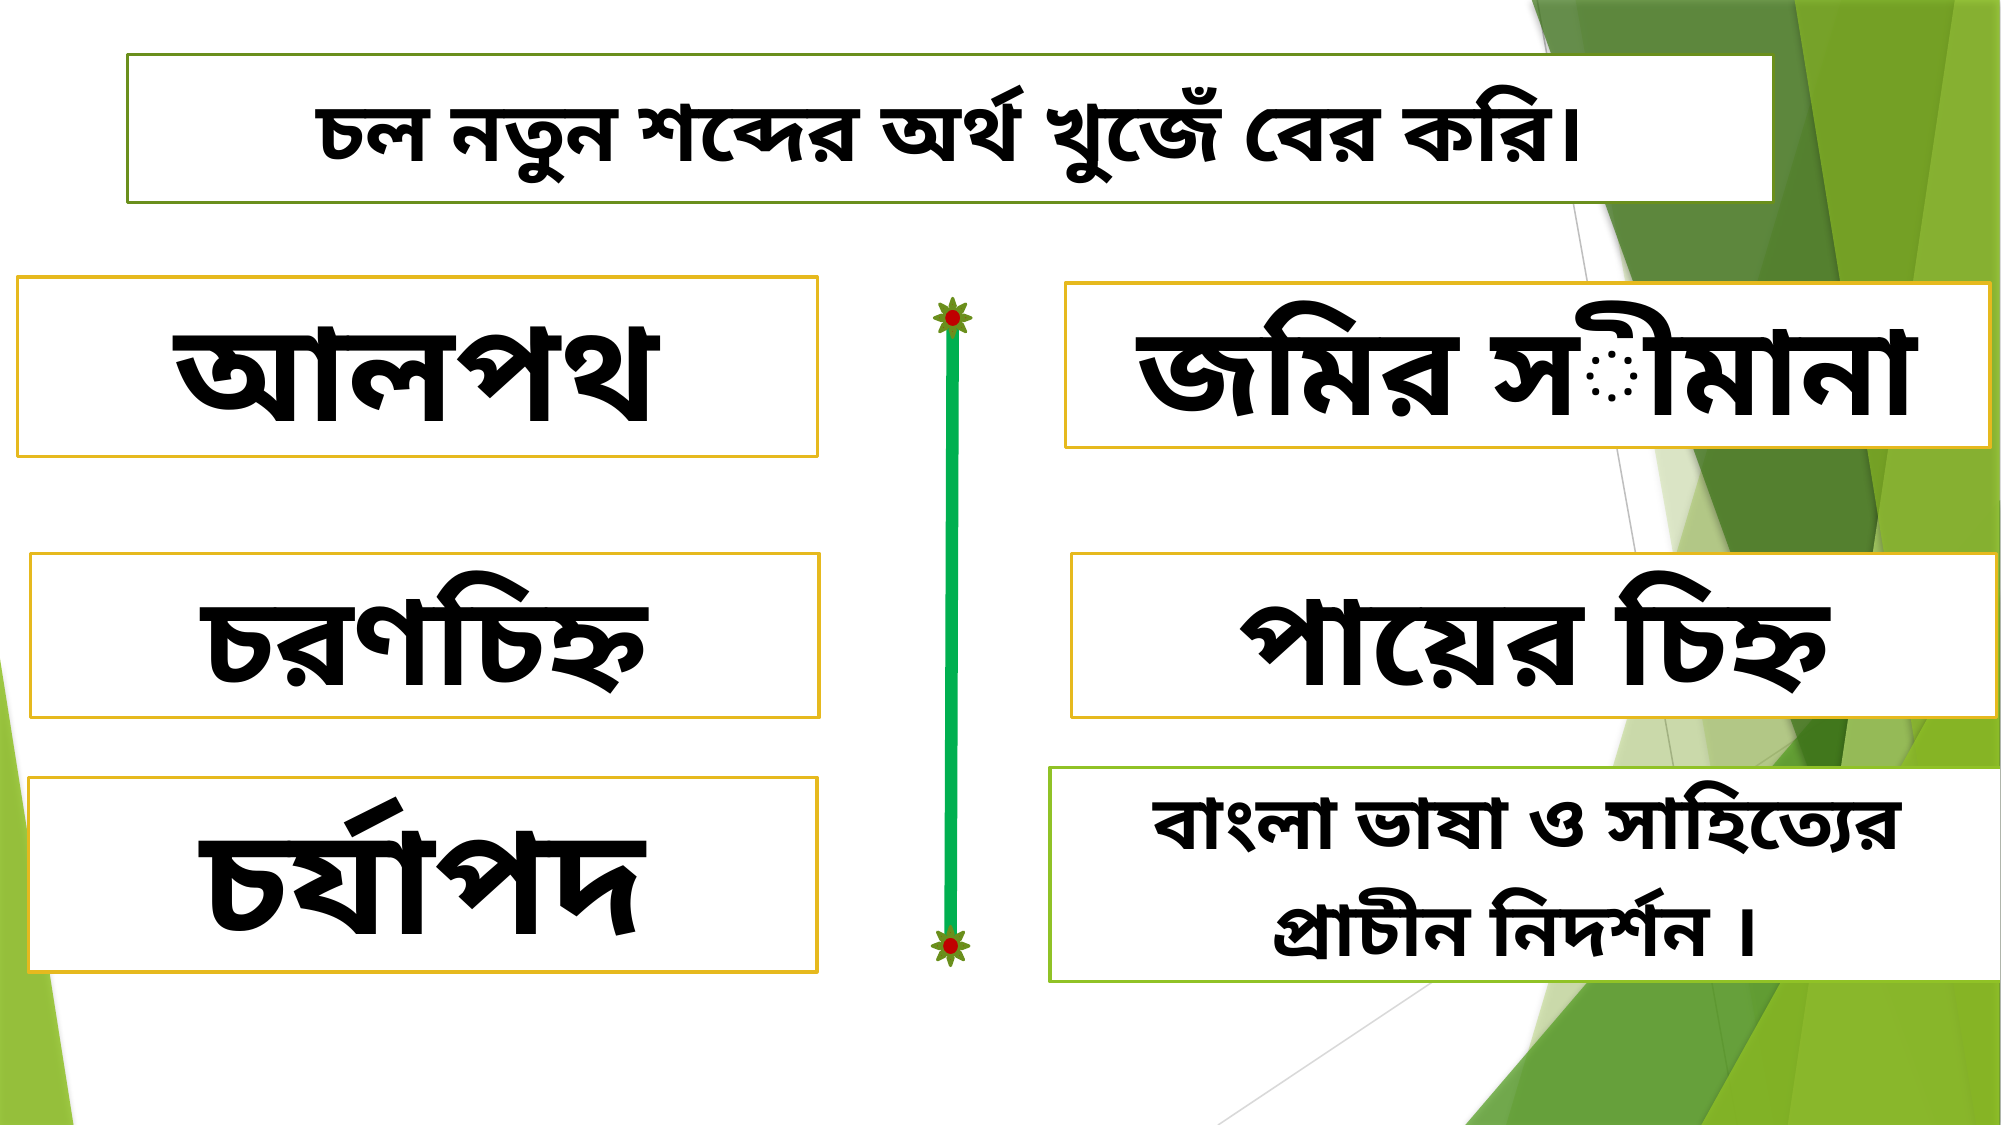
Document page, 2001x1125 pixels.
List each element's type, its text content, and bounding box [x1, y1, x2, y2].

text_box চরণচিহ্ন [29, 552, 821, 719]
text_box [931, 297, 972, 966]
text_box আলপথ [16, 275, 819, 458]
list চল নতুন শব্দের অর্থ খুজেঁ বের করি। [126, 53, 1775, 204]
text_box পায়ের চিহ্ন [1070, 552, 1998, 719]
text_box জমির সীমানা [1064, 281, 1992, 449]
text_box বাংলা ভাষা ও সাহিত্যের প্রাচীন নিদর্শন । [1048, 766, 2000, 983]
text_box চর্যাপদ [27, 776, 819, 974]
